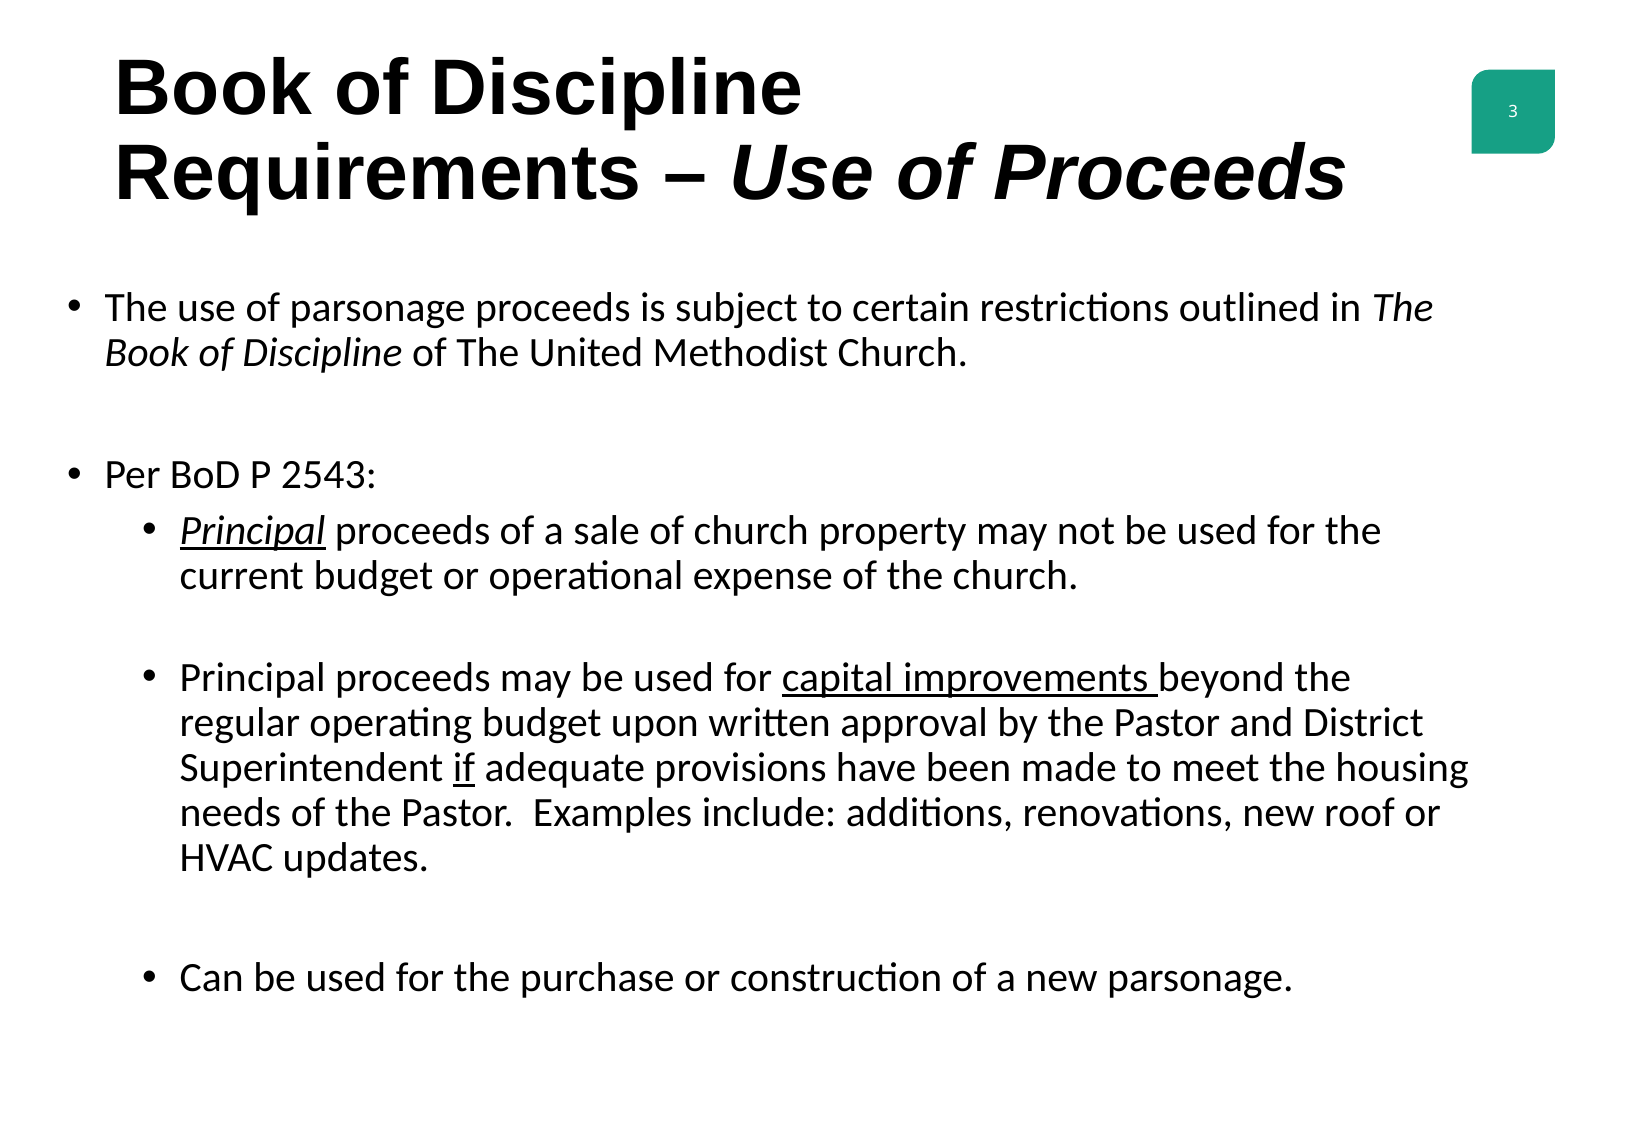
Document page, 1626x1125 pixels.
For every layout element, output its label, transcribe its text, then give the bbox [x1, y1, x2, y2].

title Book of Discipline Requirements – Use of Proceeds [99, 37, 1443, 225]
list The use of parsonage proceeds is subject to certain restrictions outlined in The Book of Discipline of The United Methodist Church. Per BoD P 2543: Principal proceeds of a sale of church property may not be used for the current budget or operational expense of the church. Principal proceeds may be used for capital improvements beyond the regular operating budget upon written approval by the Pastor and District Superintendent if adequate provisions have been made to meet the housing needs of the Pastor. Examples include: additions, renovations, new roof or HVAC updates. Can be used for the purchase or construction of a new parsonage. [52, 277, 1491, 1088]
